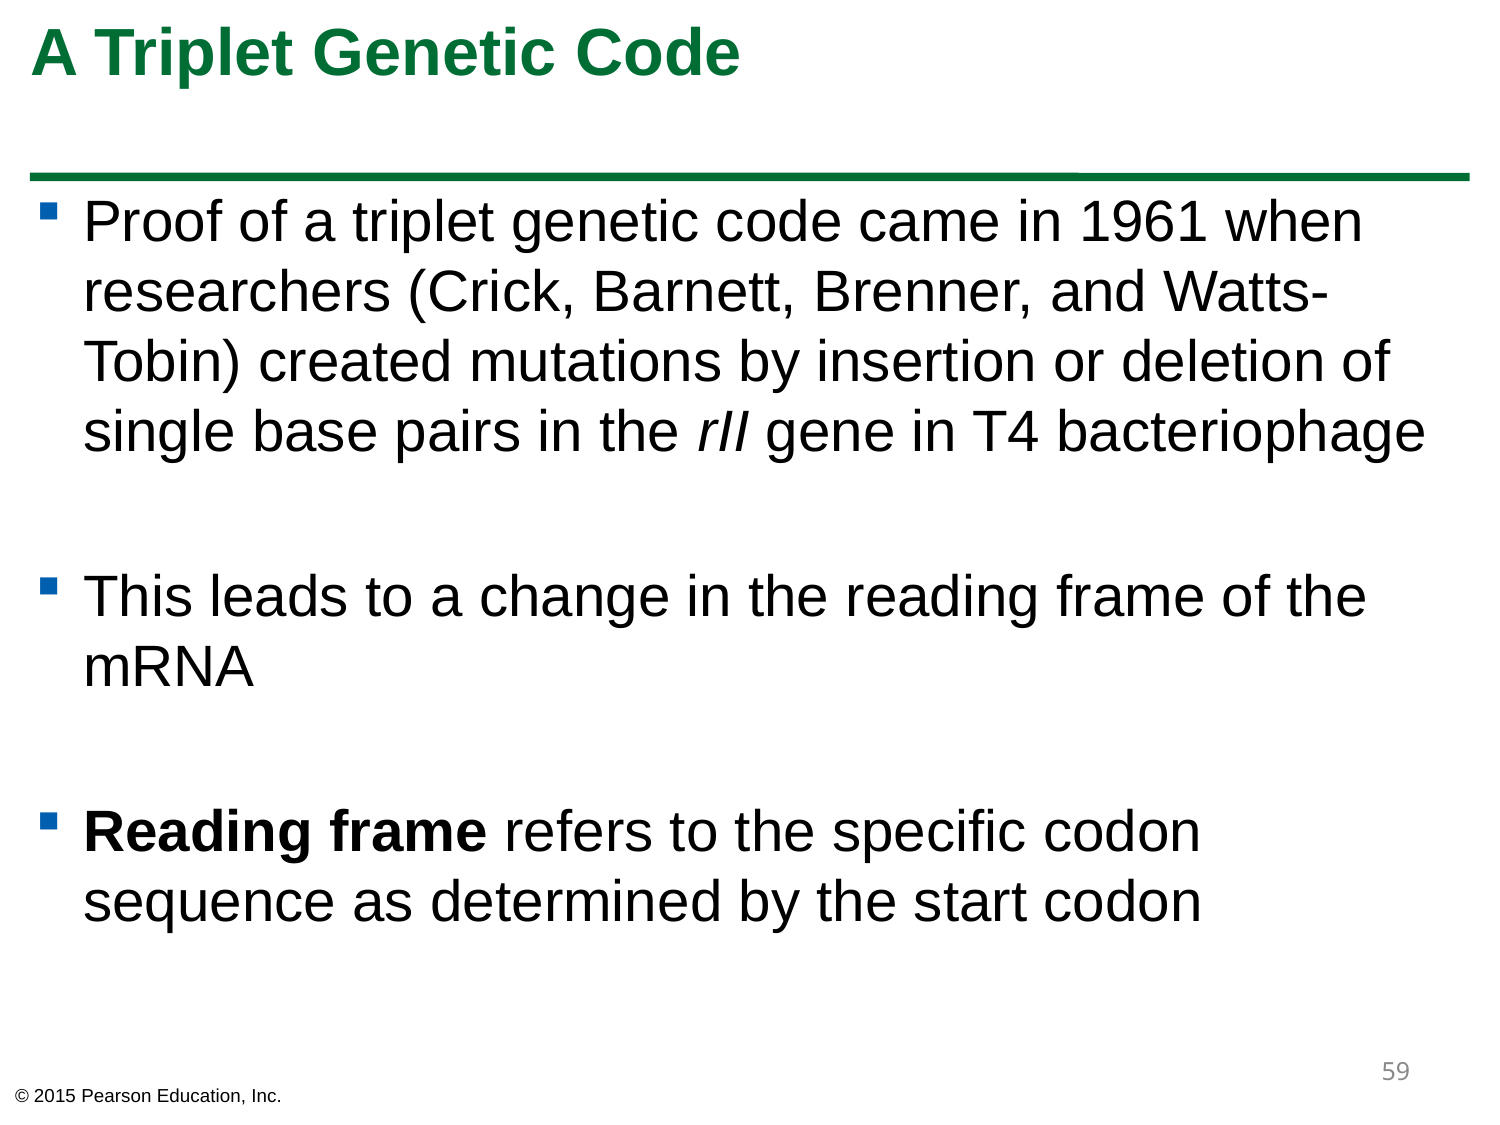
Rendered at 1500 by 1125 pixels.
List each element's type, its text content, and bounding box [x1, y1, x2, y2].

text_box 59 [1074, 1042, 1425, 1103]
list Proof of a triplet genetic code came in 1961 when researchers (Crick, Barnett, Brenner, and Watts-Tobin) created mutations by insertion or deletion of single base pairs in the rII gene in T4 bacteriophage This leads to a change in the reading frame of the mRNA Reading frame refers to the specific codon sequence as determined by the start codon [31, 183, 1471, 1047]
footer © 2015 Pearson Education, Inc. [0, 1065, 507, 1125]
title A Triplet Genetic Code [29, 17, 1470, 153]
